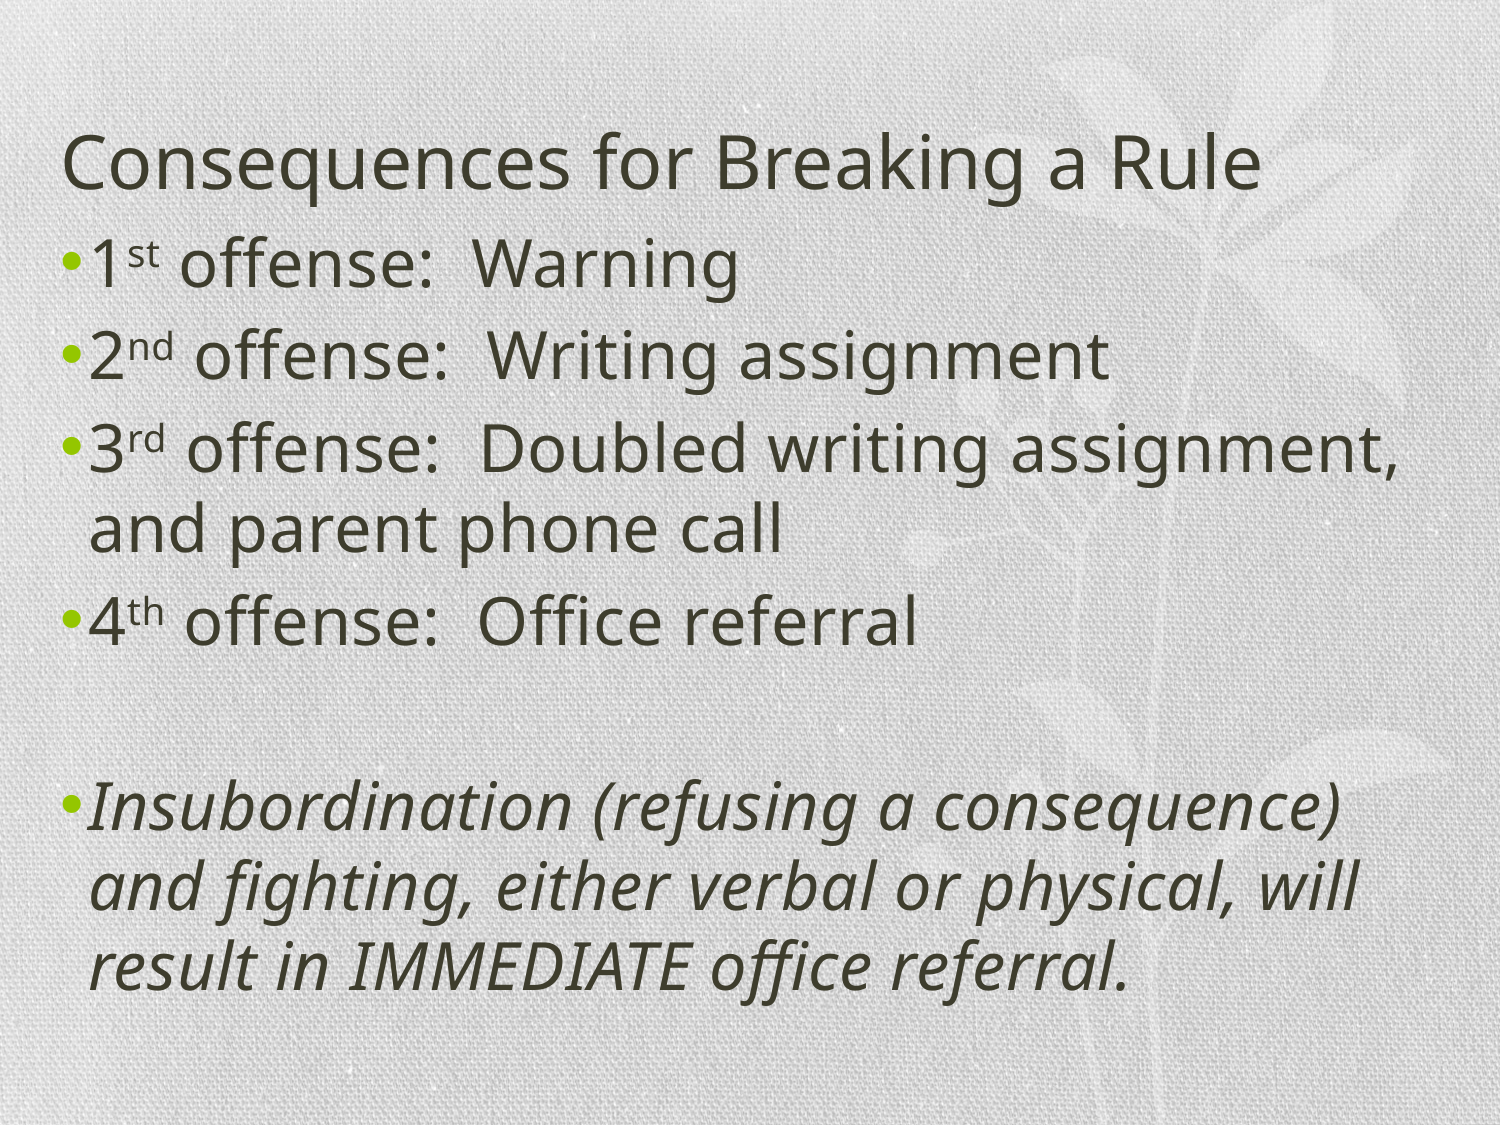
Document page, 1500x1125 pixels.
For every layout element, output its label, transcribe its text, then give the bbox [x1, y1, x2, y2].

list 1st offense: Warning 2nd offense: Writing assignment 3rd offense: Doubled writing assignment, and parent phone call 4th offense: Office referral Insubordination (refusing a consequence) and fighting, either verbal or physical, will result in IMMEDIATE office referral. [45, 213, 1455, 1023]
title Consequences for Breaking a Rule [45, 37, 1455, 213]
